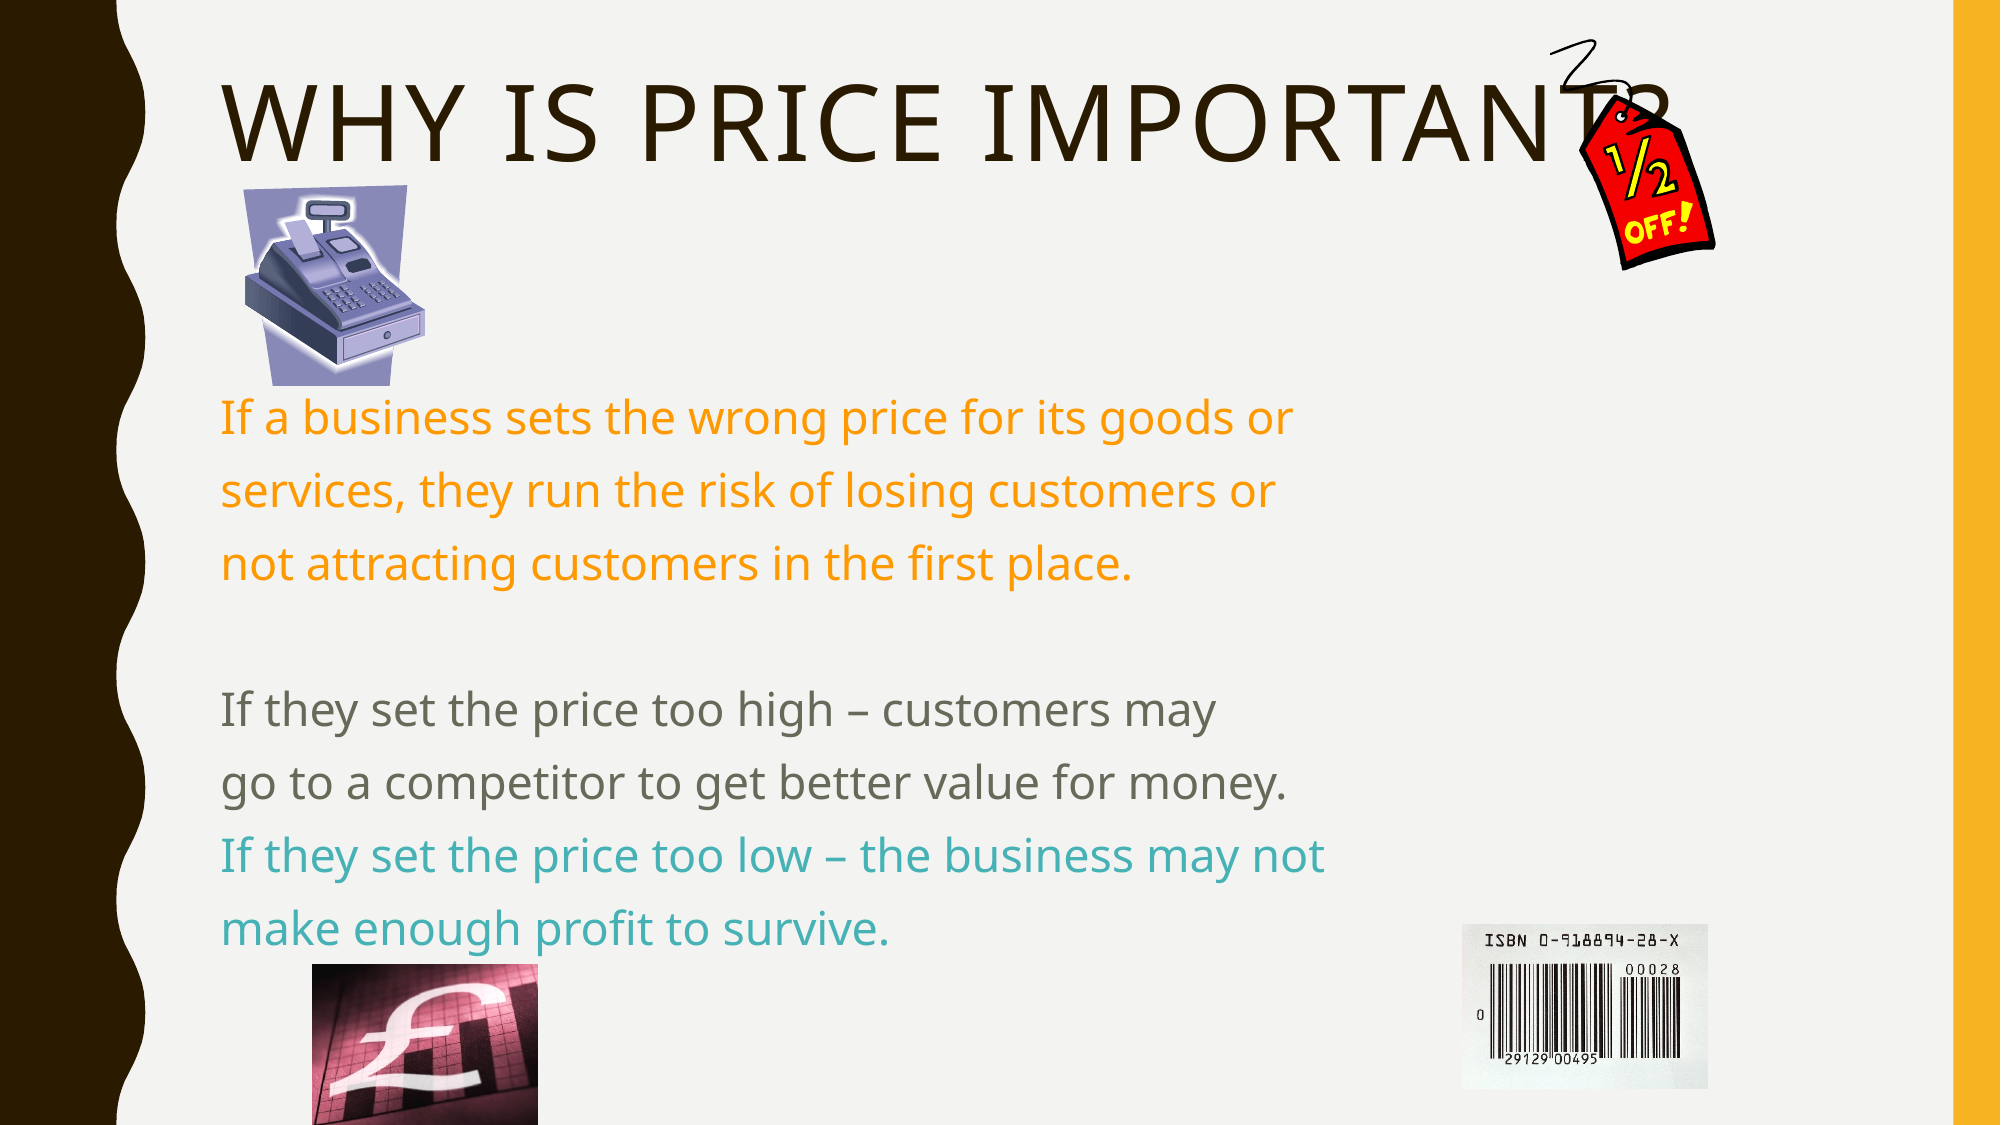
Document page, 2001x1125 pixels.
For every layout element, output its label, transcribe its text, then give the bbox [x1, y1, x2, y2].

picture [243, 185, 425, 386]
picture [1549, 37, 1718, 272]
picture [1462, 924, 1708, 1089]
title Why is Price Important? [205, 62, 1875, 308]
list If a business sets the wrong price for its goods or services, they run the risk of losing customers or not attracting customers in the first place. If they set the price too high – customers may go to a competitor to get better value for money. If they set the price too low – the business may not make enough profit to survive. [205, 375, 1875, 965]
picture [312, 964, 538, 1125]
